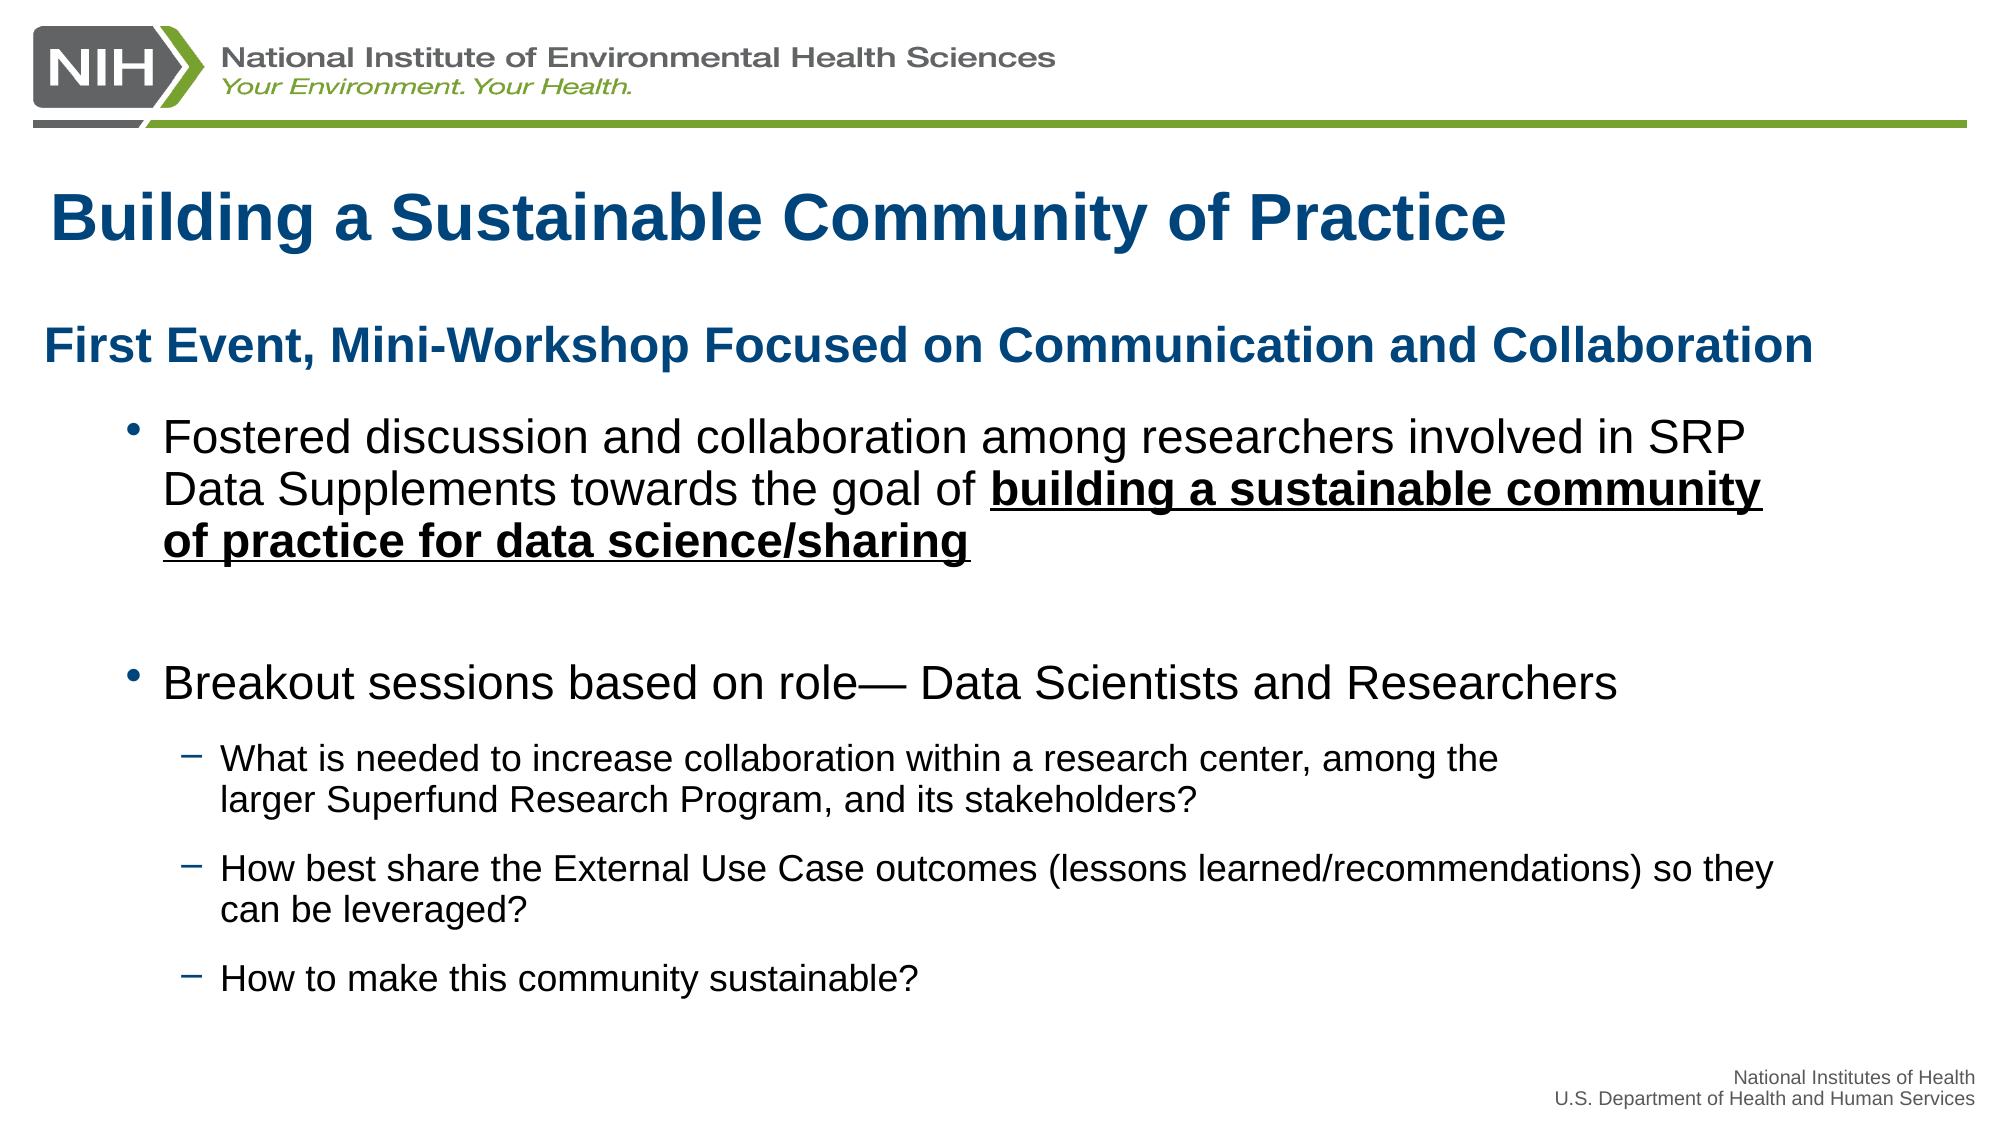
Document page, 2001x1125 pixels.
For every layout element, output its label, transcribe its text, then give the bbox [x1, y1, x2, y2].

picture [33, 26, 1967, 128]
list Fostered discussion and collaboration among researchers involved in SRP Data Supplements towards the goal of building a sustainable community of practice for data science/sharing Breakout sessions based on role— Data Scientists and Researchers What is needed to increase collaboration within a research center, among the larger Superfund Research Program, and its stakeholders? How best share the External Use Case outcomes (lessons learned/recommendations) so they can be leveraged? How to make this community sustainable? [110, 404, 1812, 1054]
text_box Building a Sustainable Community of Practice [35, 166, 1525, 261]
title First Event, Mini-Workshop Focused on Communication and Collaboration [28, 304, 1894, 376]
